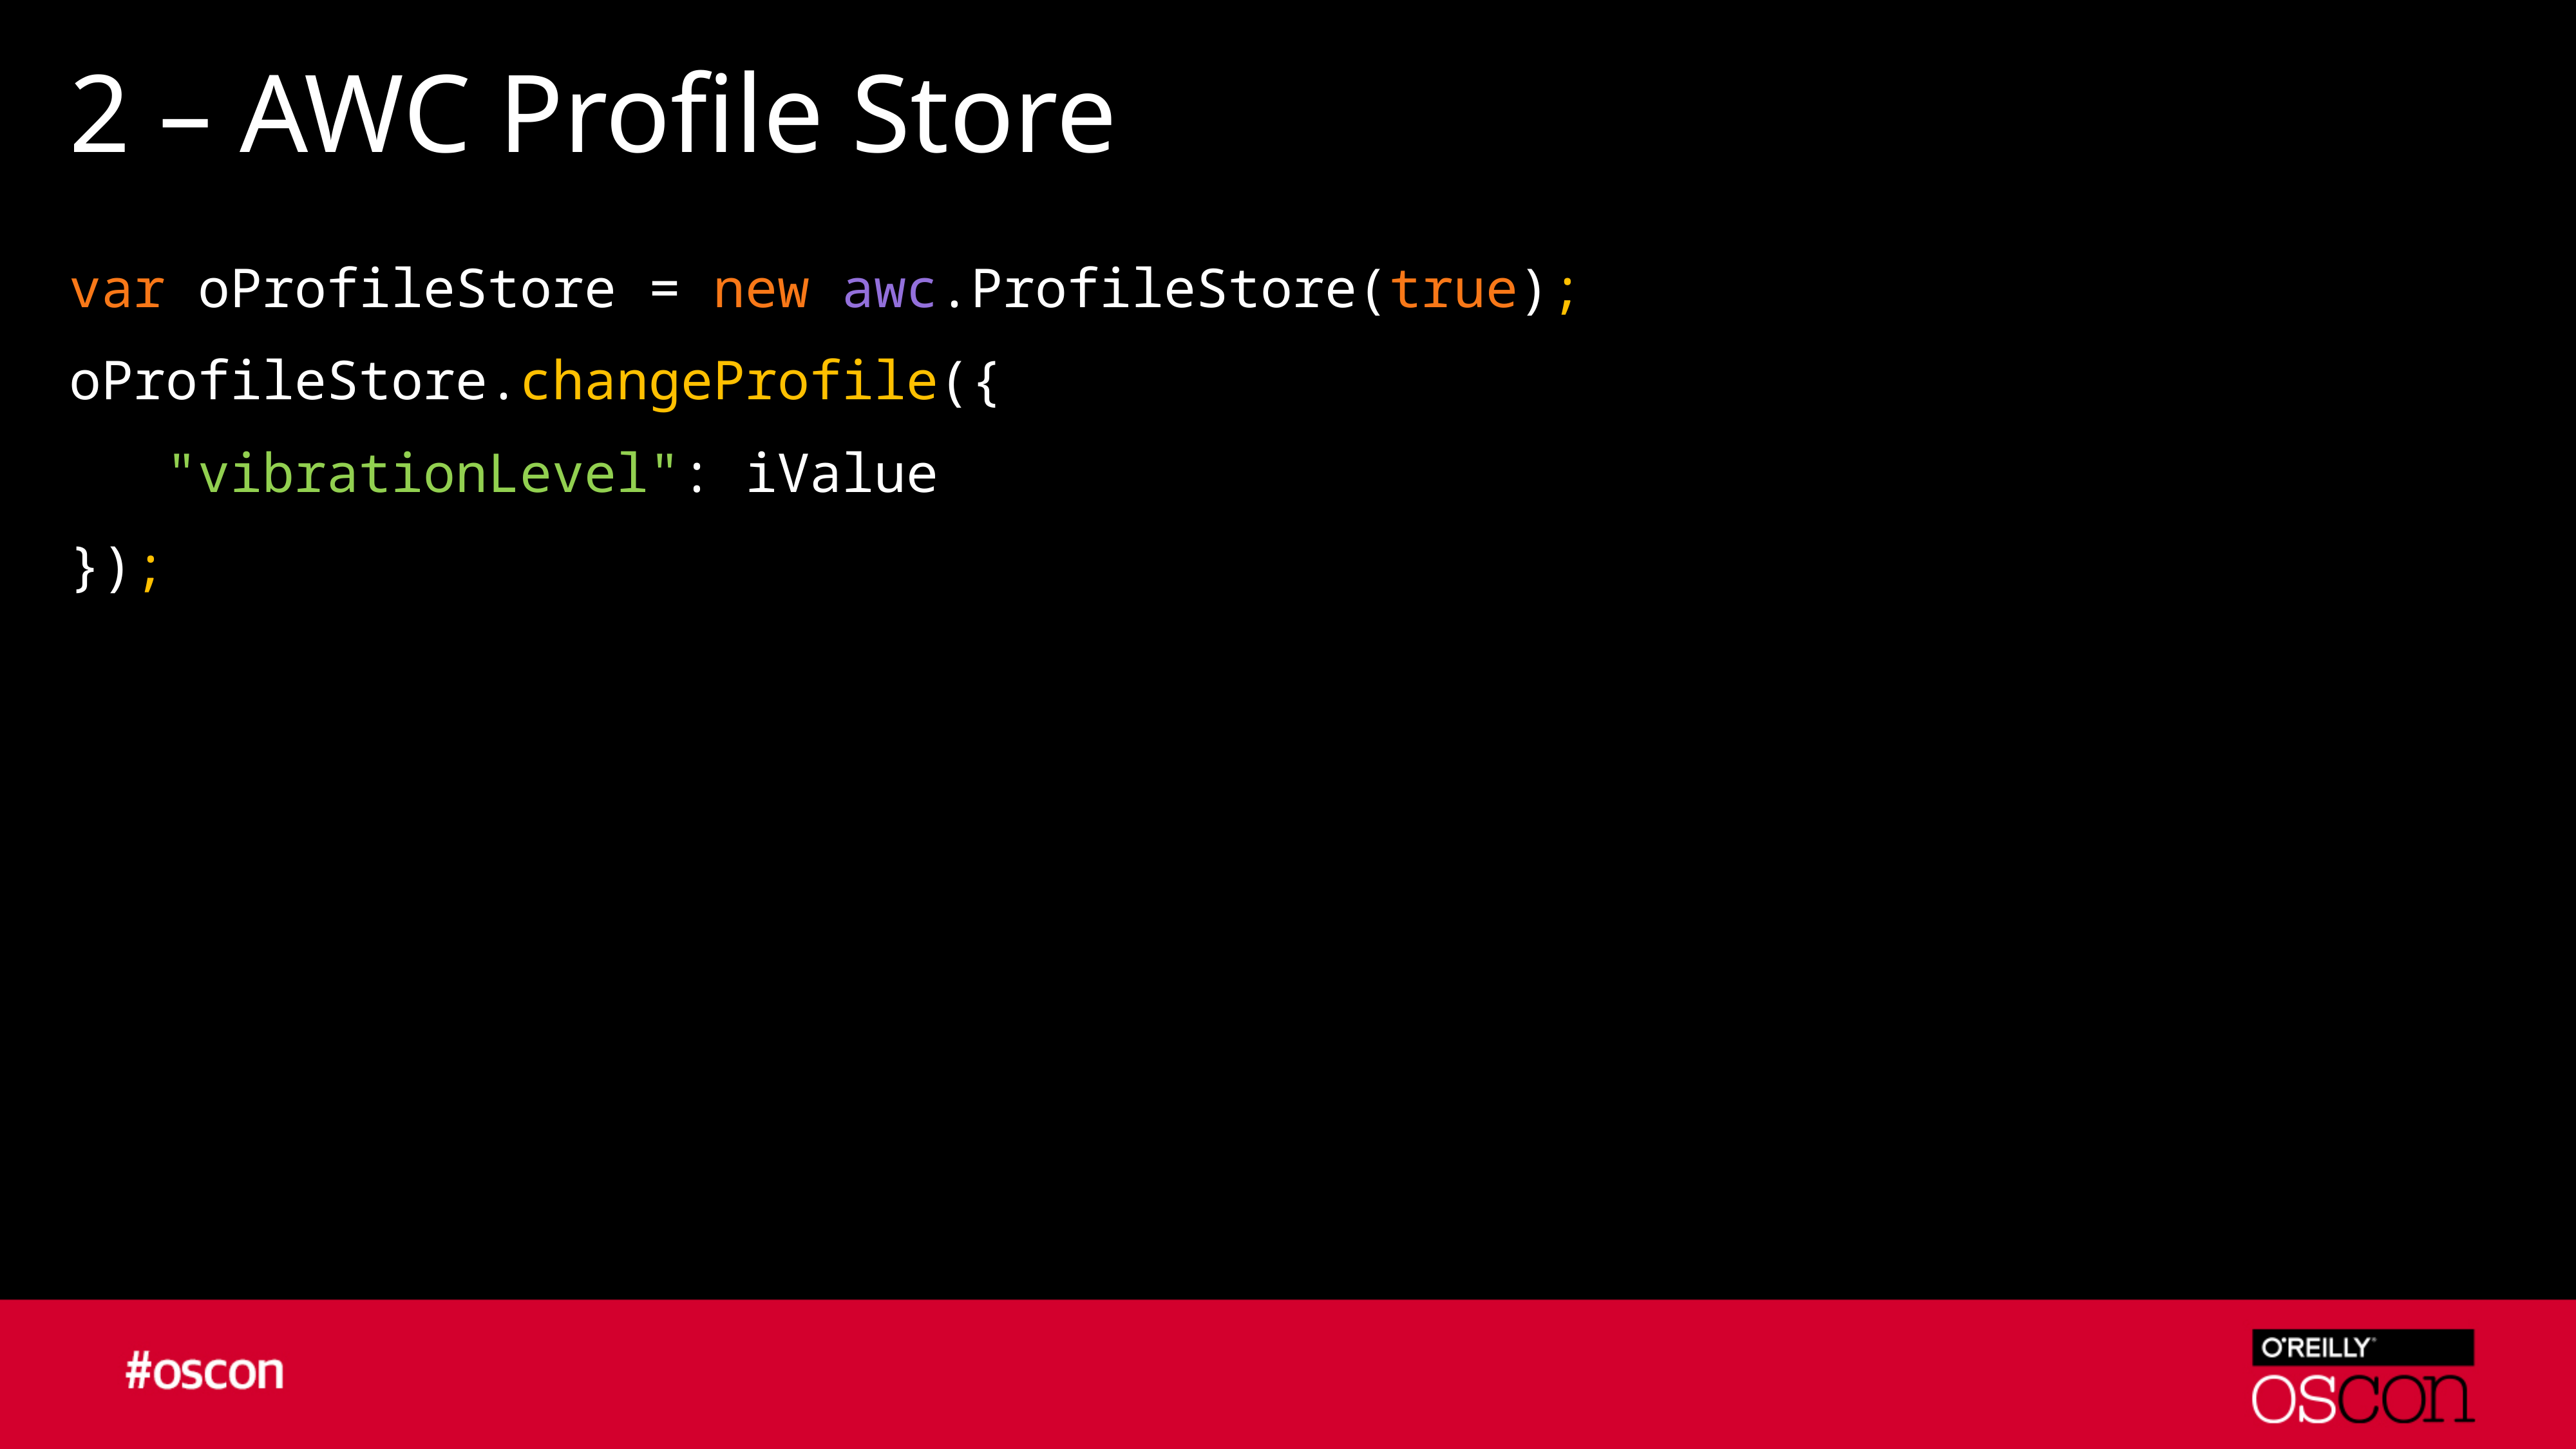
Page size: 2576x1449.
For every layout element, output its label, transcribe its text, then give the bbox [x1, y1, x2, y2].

title 2 – AWC Profile Store [65, 9, 2510, 209]
picture [0, 0, 2576, 1449]
list var oProfileStore = new awc.ProfileStore(true); oProfileStore.changeProfile({ "vibrationLevel": iValue }); [65, 249, 2510, 1449]
